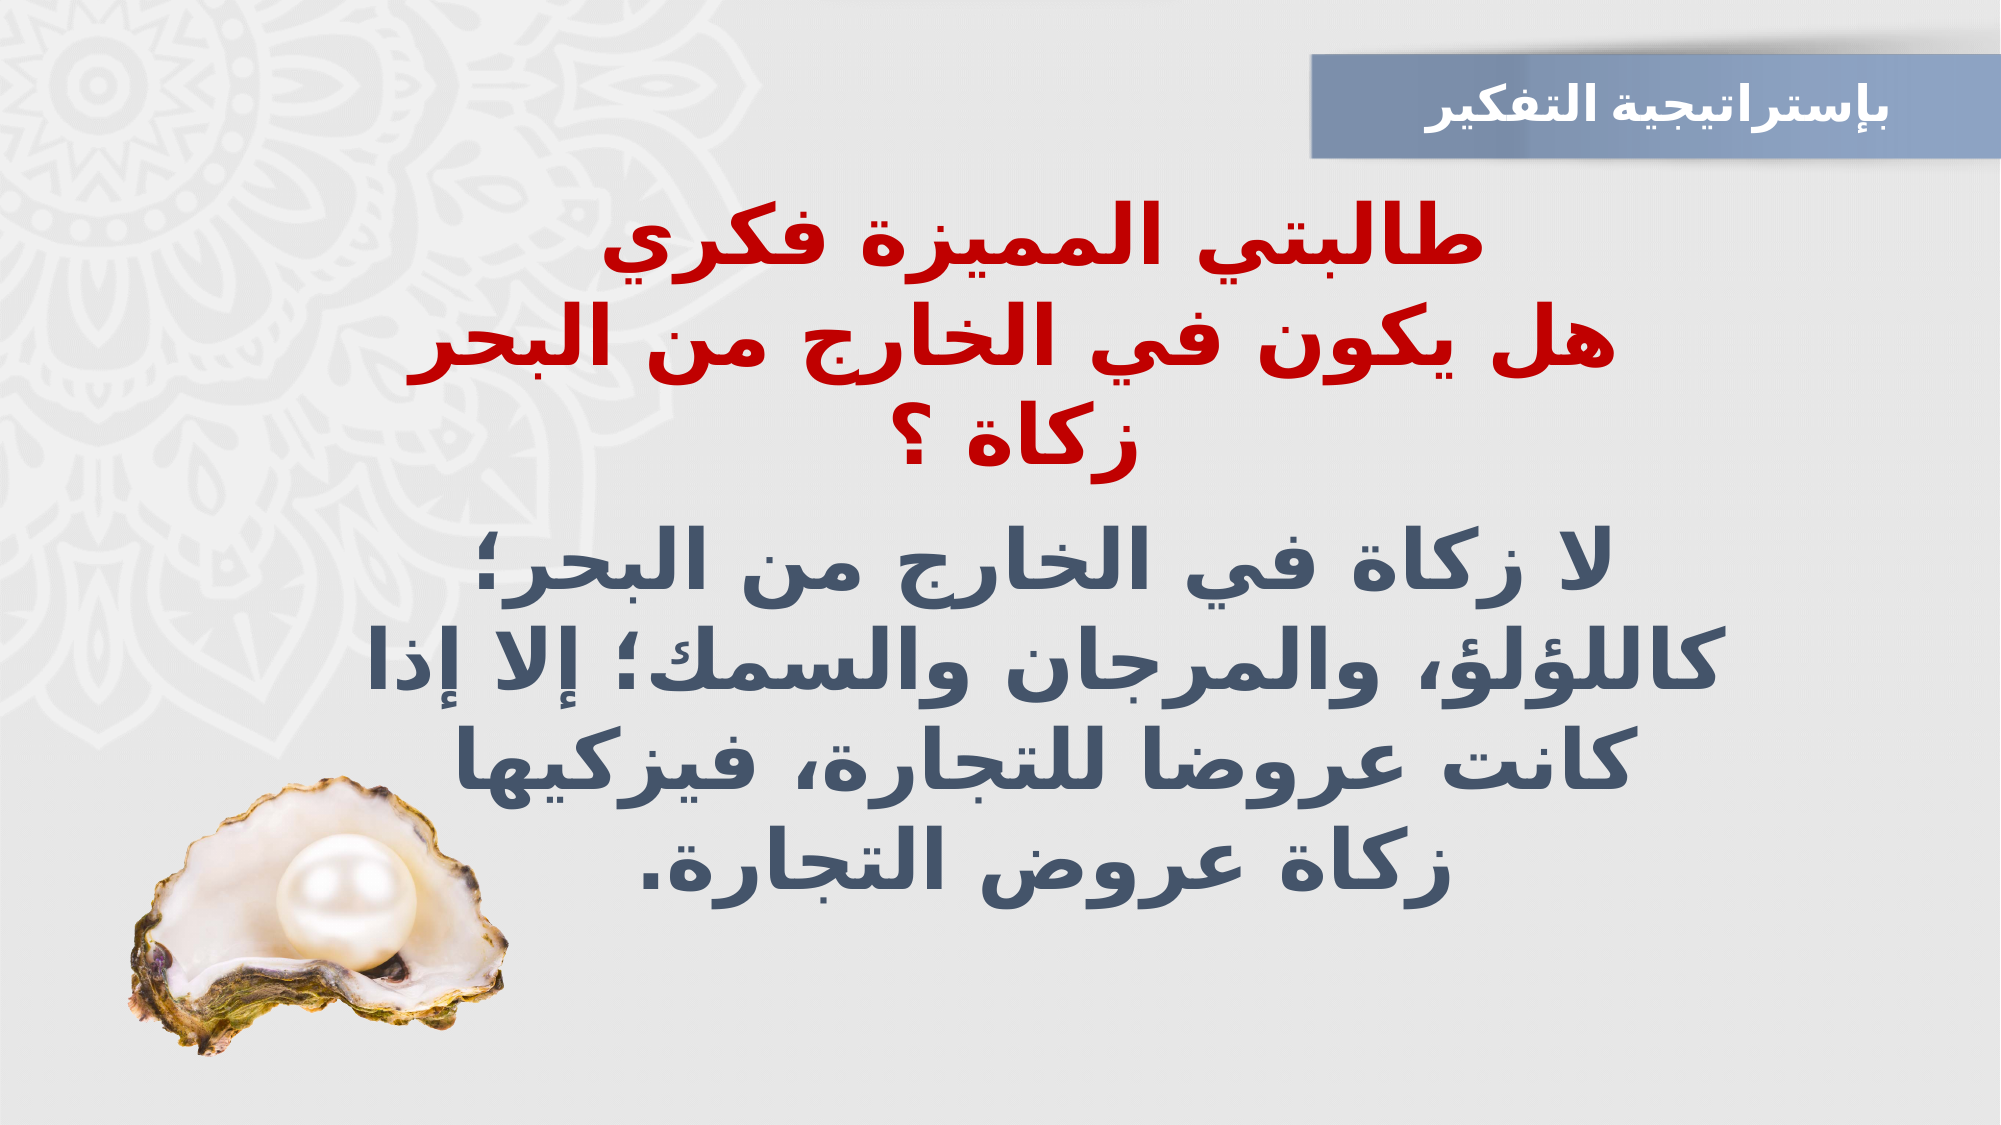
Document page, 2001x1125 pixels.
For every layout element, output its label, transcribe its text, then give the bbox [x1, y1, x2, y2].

picture [111, 720, 516, 1125]
text_box لا زكاة في الخارج من البحر؛ كاللؤلؤ، والمرجان والسمك؛ إلا إذا كانت عروضا للتجارة، فيزكيها زكاة عروض التجارة. [344, 498, 1747, 914]
text_box طالبتي المميزة فكري هل يكون في الخارج من البحر زكاة ؟ [313, 174, 1717, 489]
picture [1177, 0, 2000, 197]
